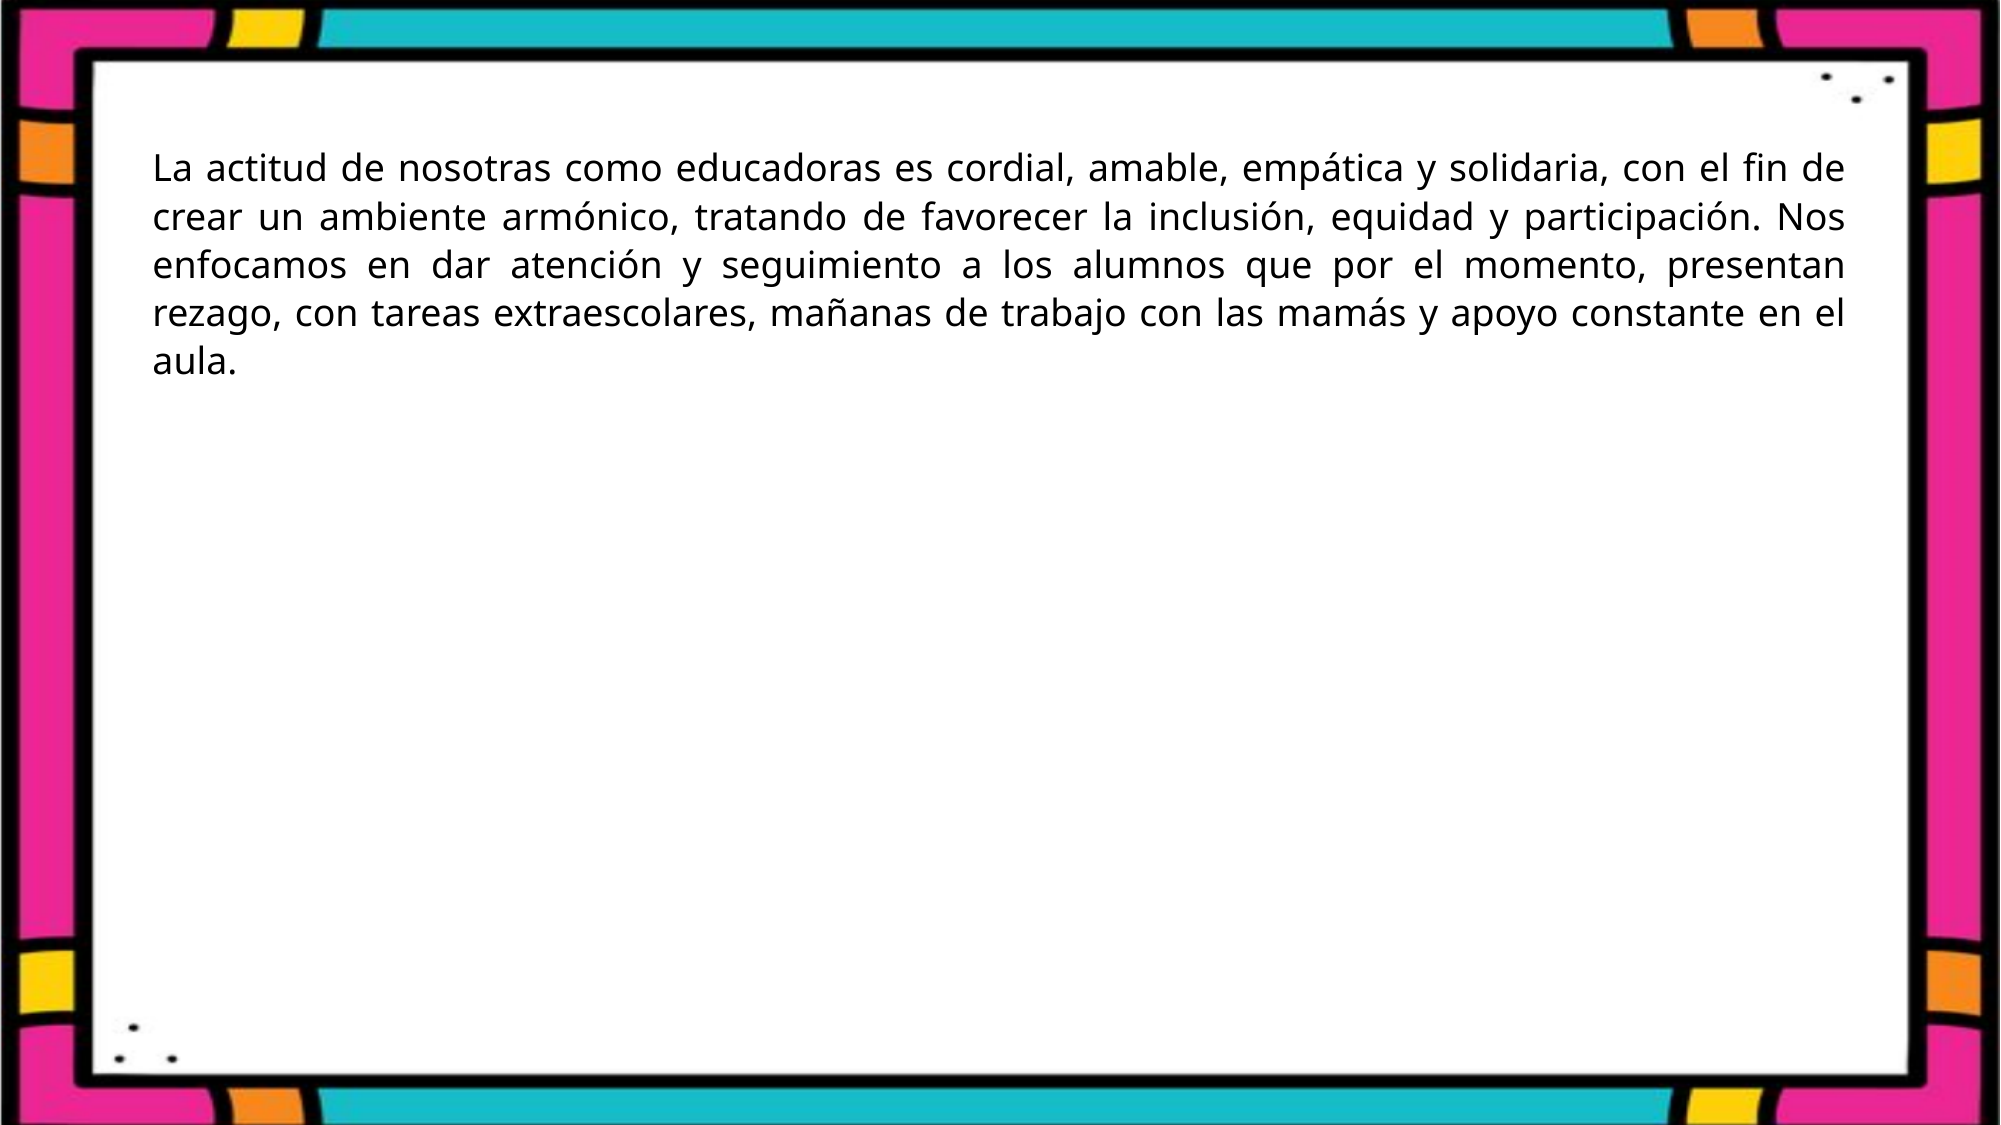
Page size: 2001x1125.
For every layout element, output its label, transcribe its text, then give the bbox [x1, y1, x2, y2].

picture [3, 0, 1998, 1125]
list La actitud de nosotras como educadoras es cordial, amable, empática y solidaria, con el fin de crear un ambiente armónico, tratando de favorecer la inclusión, equidad y participación. Nos enfocamos en dar atención y seguimiento a los alumnos que por el momento, presentan rezago, con tareas extraescolares, mañanas de trabajo con las mamás y apoyo constante en el aula. [1585, 133, 1863, 1016]
list La actitud de nosotras como educadoras es cordial, amable, empática y solidaria, con el fin de crear un ambiente armónico, tratando de favorecer la inclusión, equidad y participación. Nos enfocamos en dar atención y seguimiento a los alumnos que por el momento, presentan rezago, con tareas extraescolares, mañanas de trabajo con las mamás y apoyo constante en el aula. [137, 133, 415, 1016]
